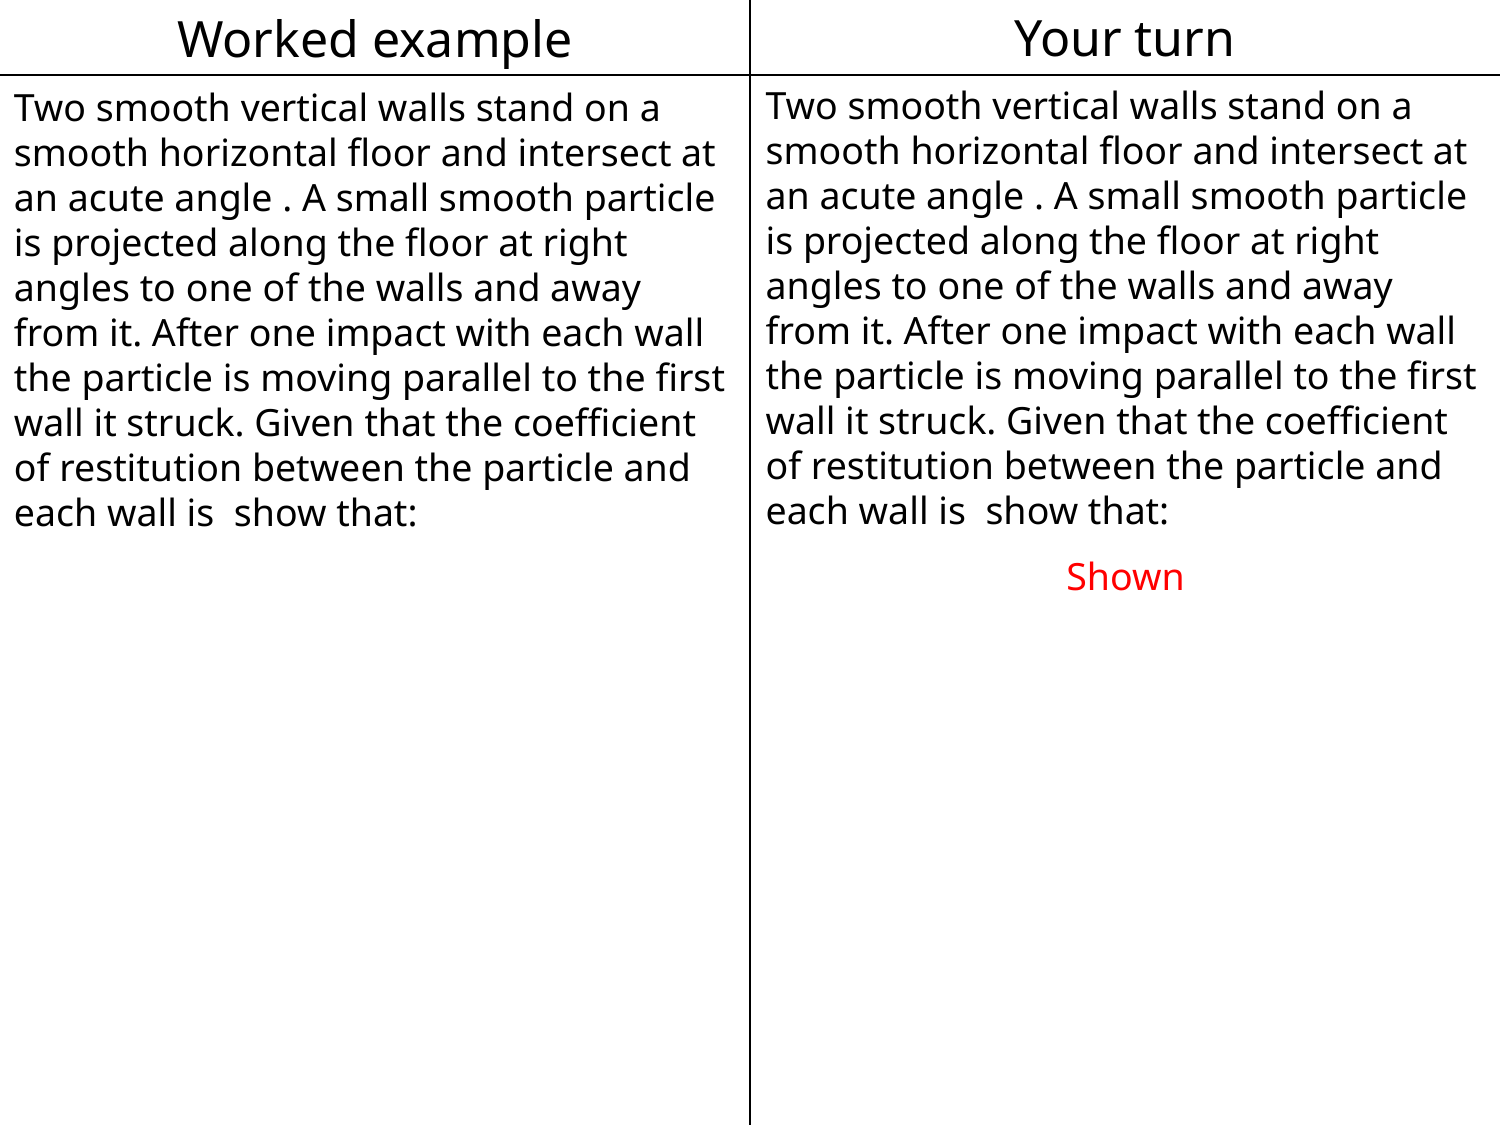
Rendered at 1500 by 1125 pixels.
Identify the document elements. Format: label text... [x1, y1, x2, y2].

text_box Worked example [0, 0, 749, 74]
text_box Your turn [751, 0, 1500, 74]
text_box Shown [751, 545, 1500, 606]
